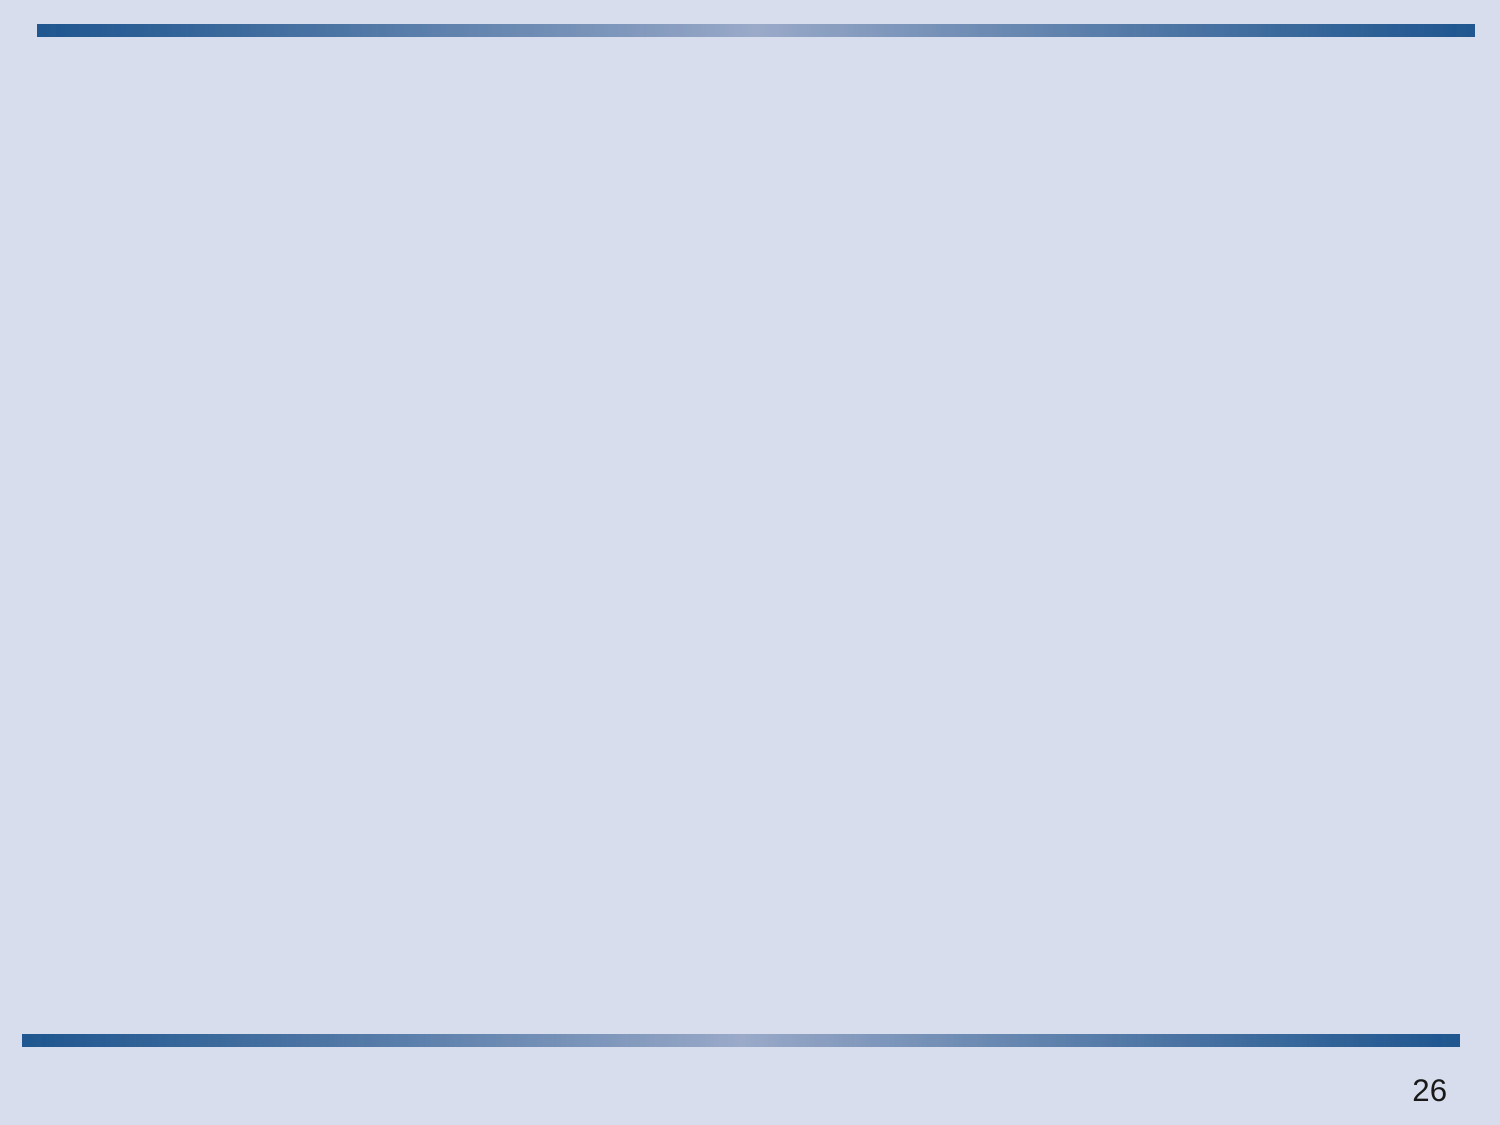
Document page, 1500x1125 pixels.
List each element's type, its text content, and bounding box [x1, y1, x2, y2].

slide_number 26 [1187, 1062, 1463, 1101]
